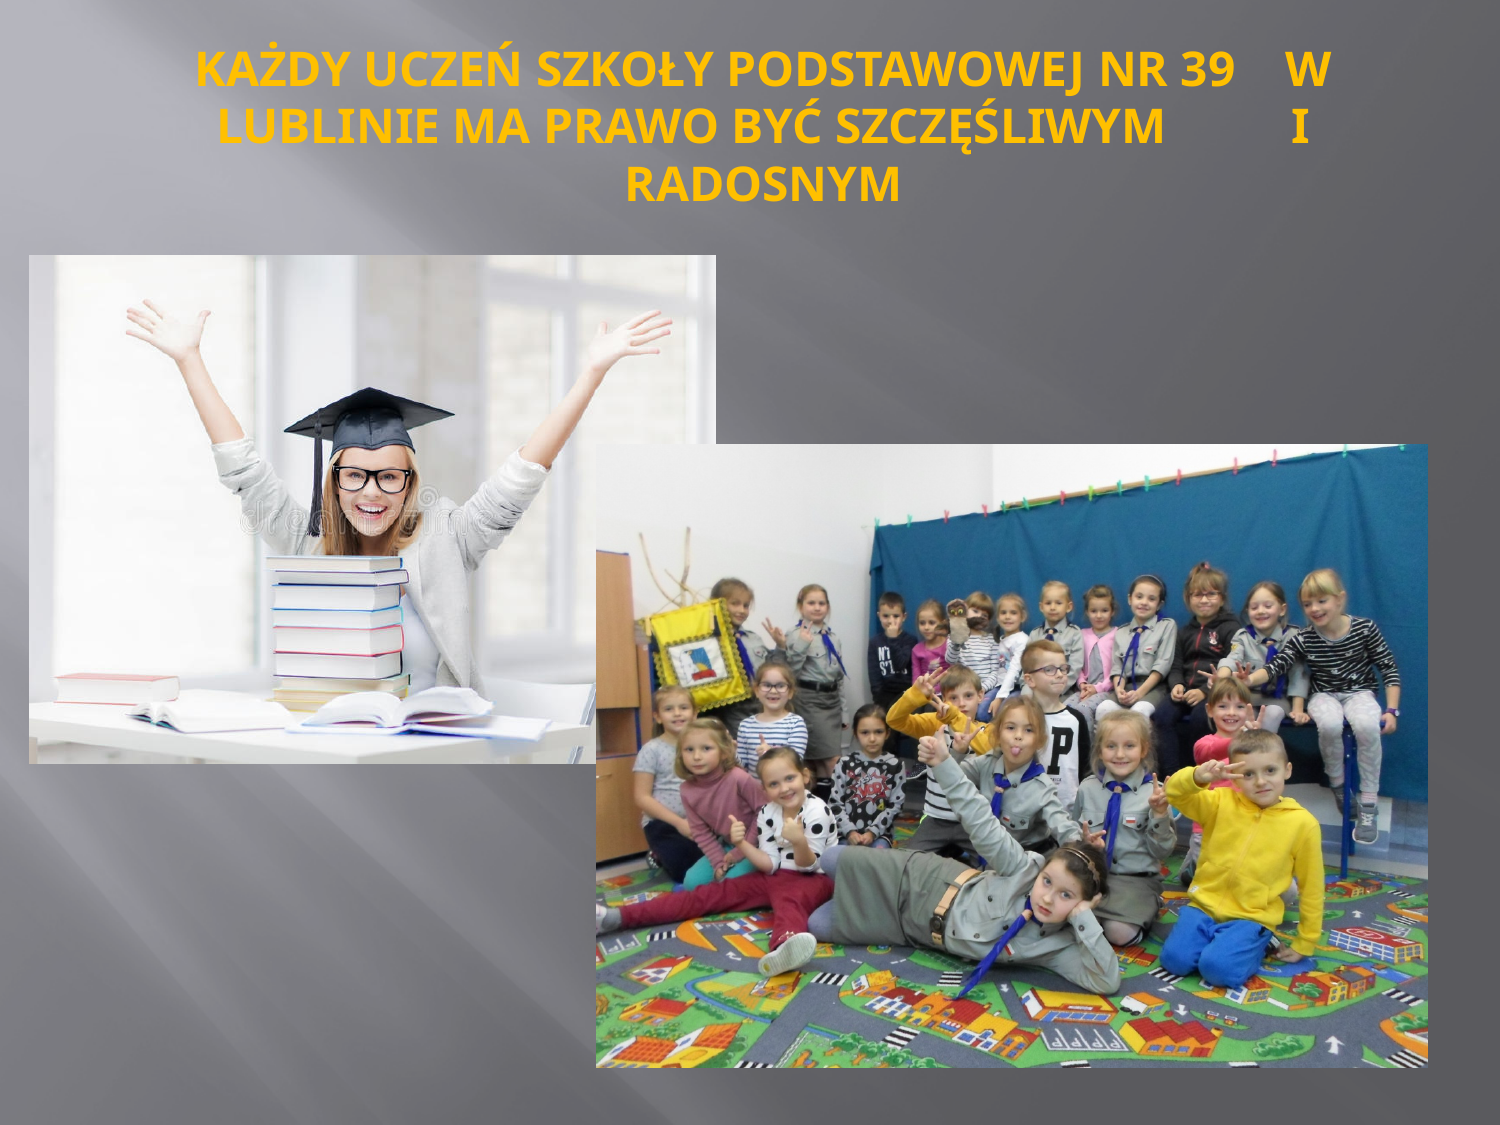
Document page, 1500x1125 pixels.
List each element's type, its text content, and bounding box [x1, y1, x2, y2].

title KAŻDY UCZEŃ SZKOŁY PODSTAWOWEJ NR 39 W LUBLINIE MA PRAWO BYĆ SZCZĘŚLIWYM I RADOSNYM [88, 30, 1439, 219]
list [29, 255, 717, 764]
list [596, 444, 1429, 1069]
